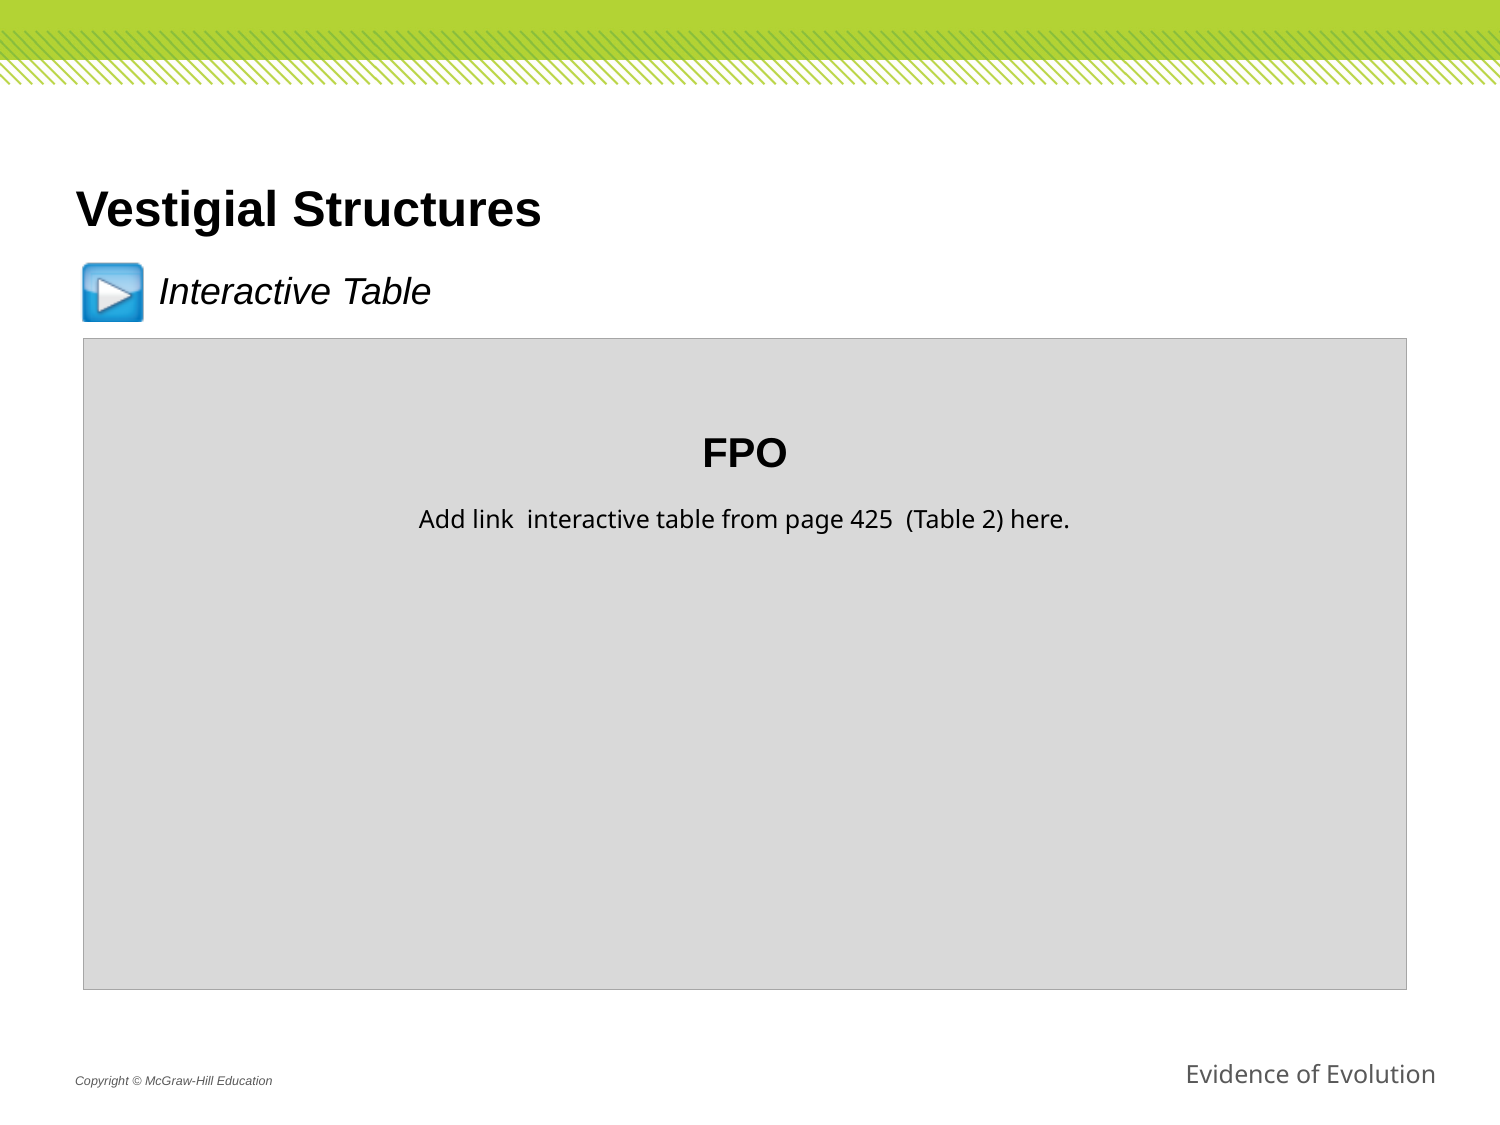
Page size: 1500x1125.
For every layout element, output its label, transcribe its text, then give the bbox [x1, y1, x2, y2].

table_header Interactive Table [84, 264, 1406, 338]
table_cell FPO Add link interactive table from page 425 (Table 2) here. [84, 339, 1406, 989]
picture [0, 0, 1500, 86]
list Vestigial Structures [75, 176, 1399, 262]
text_box Copyright © McGraw-Hill Education [74, 1043, 284, 1089]
text_box Evidence of Evolution [284, 1043, 1437, 1089]
picture [68, 250, 157, 322]
